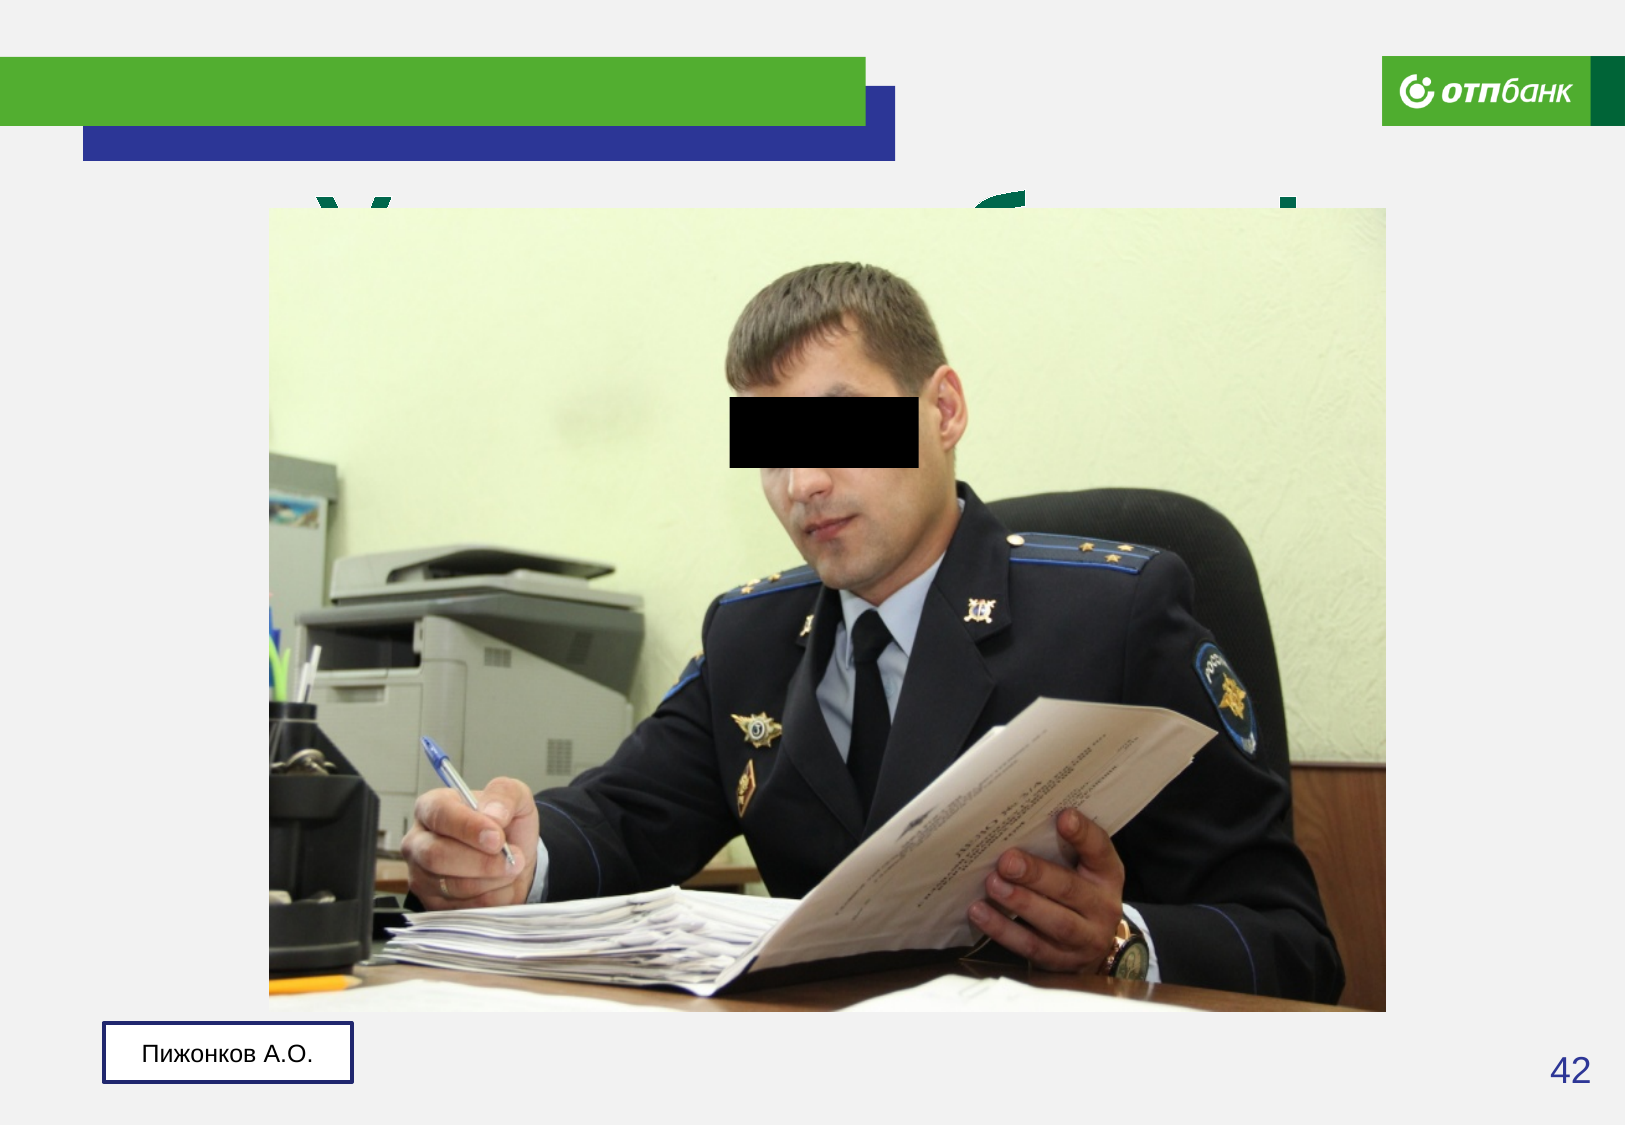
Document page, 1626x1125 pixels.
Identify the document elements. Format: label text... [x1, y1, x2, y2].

picture [268, 207, 1386, 1012]
picture [1382, 56, 1625, 126]
slide_number 42 [1526, 1035, 1616, 1102]
text_box Пижонков А.О. [102, 1021, 354, 1084]
